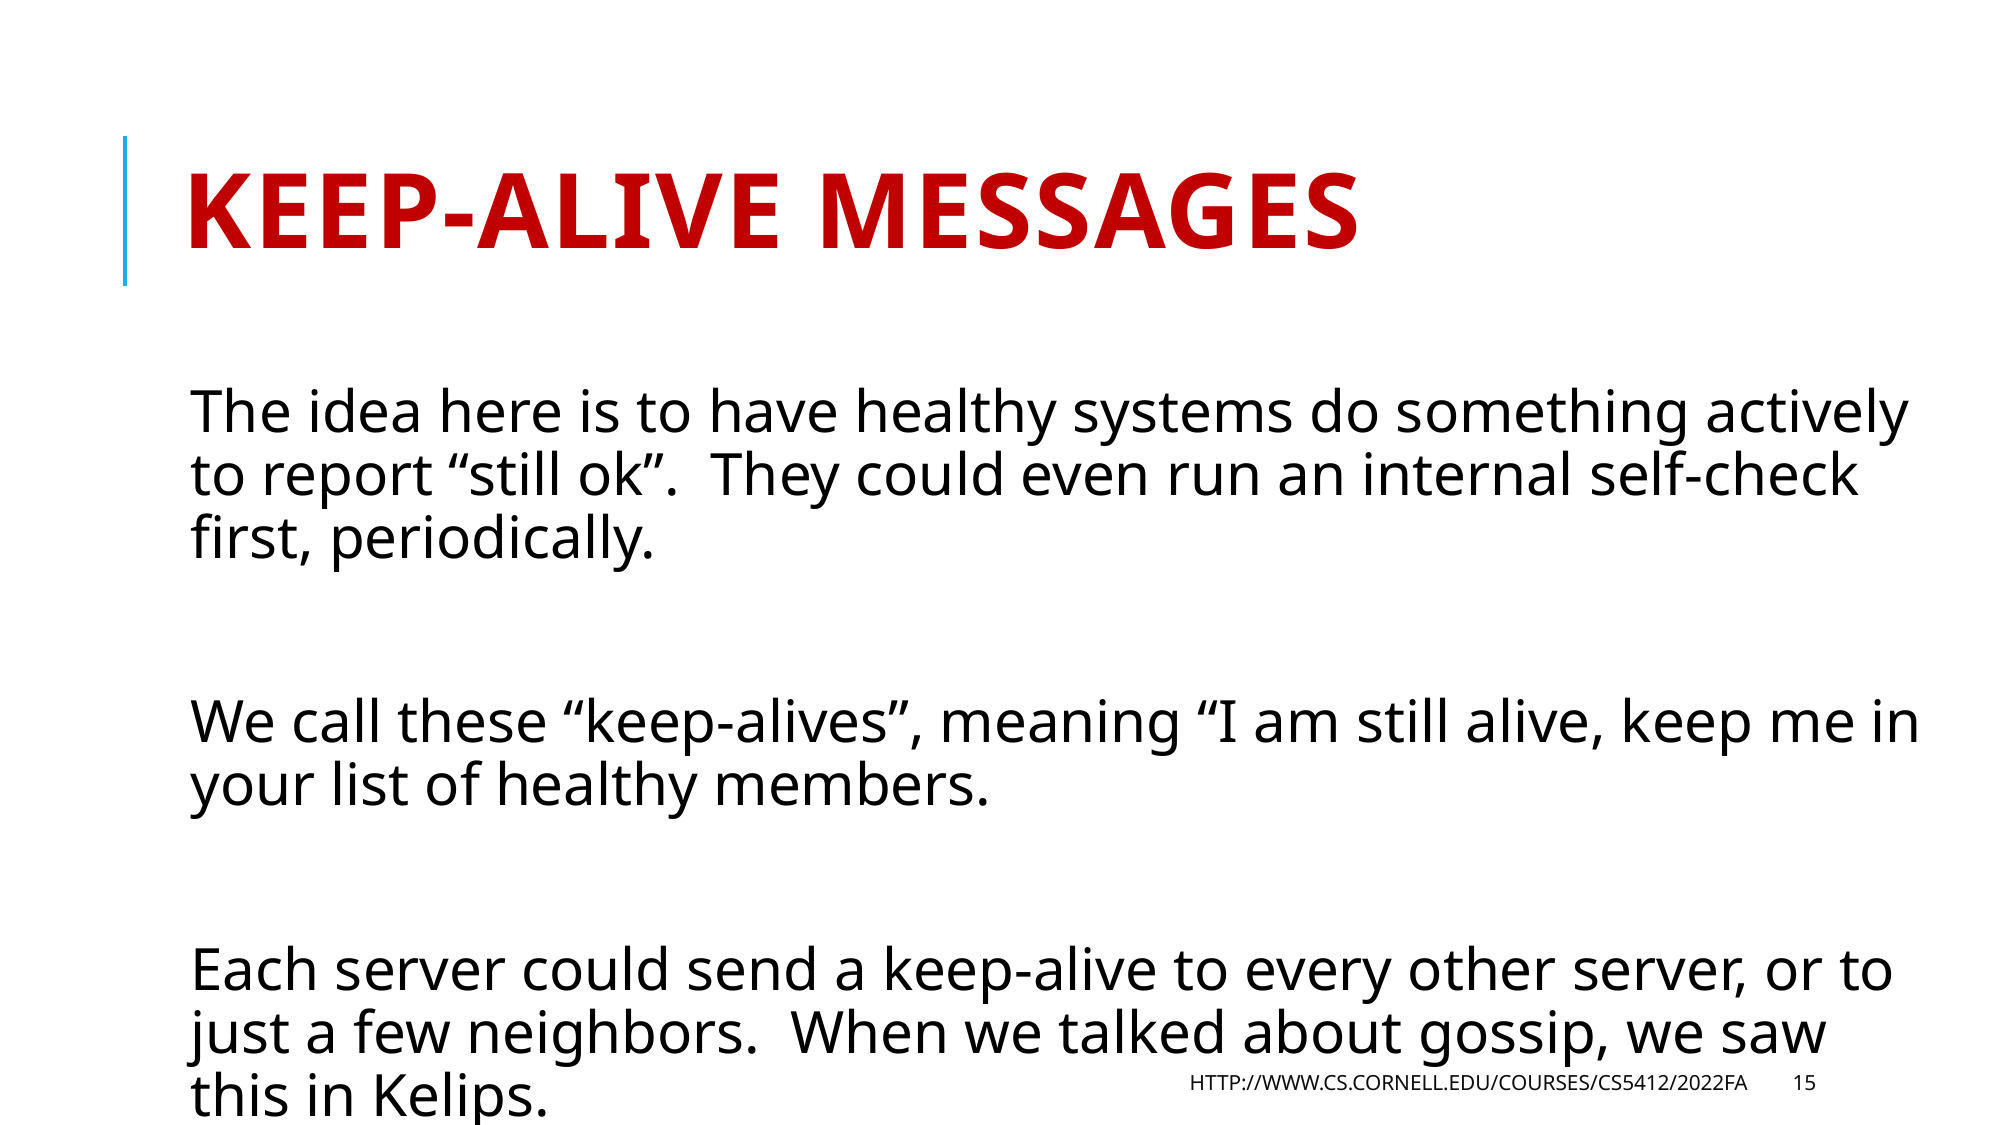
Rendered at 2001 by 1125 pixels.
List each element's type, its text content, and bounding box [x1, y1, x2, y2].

slide_number 15 [1777, 1061, 1938, 1107]
list The idea here is to have healthy systems do something actively to report “still ok”. They could even run an internal self-check first, periodically. We call these “keep-alives”, meaning “I am still alive, keep me in your list of healthy members. Each server could send a keep-alive to every other server, or to just a few neighbors. When we talked about gossip, we saw this in Kelips. [168, 375, 1938, 1035]
footer http://www.cs.cornell.edu/courses/cs5412/2022fa [794, 1061, 1763, 1107]
title Keep-Alive messages [168, 96, 1938, 342]
